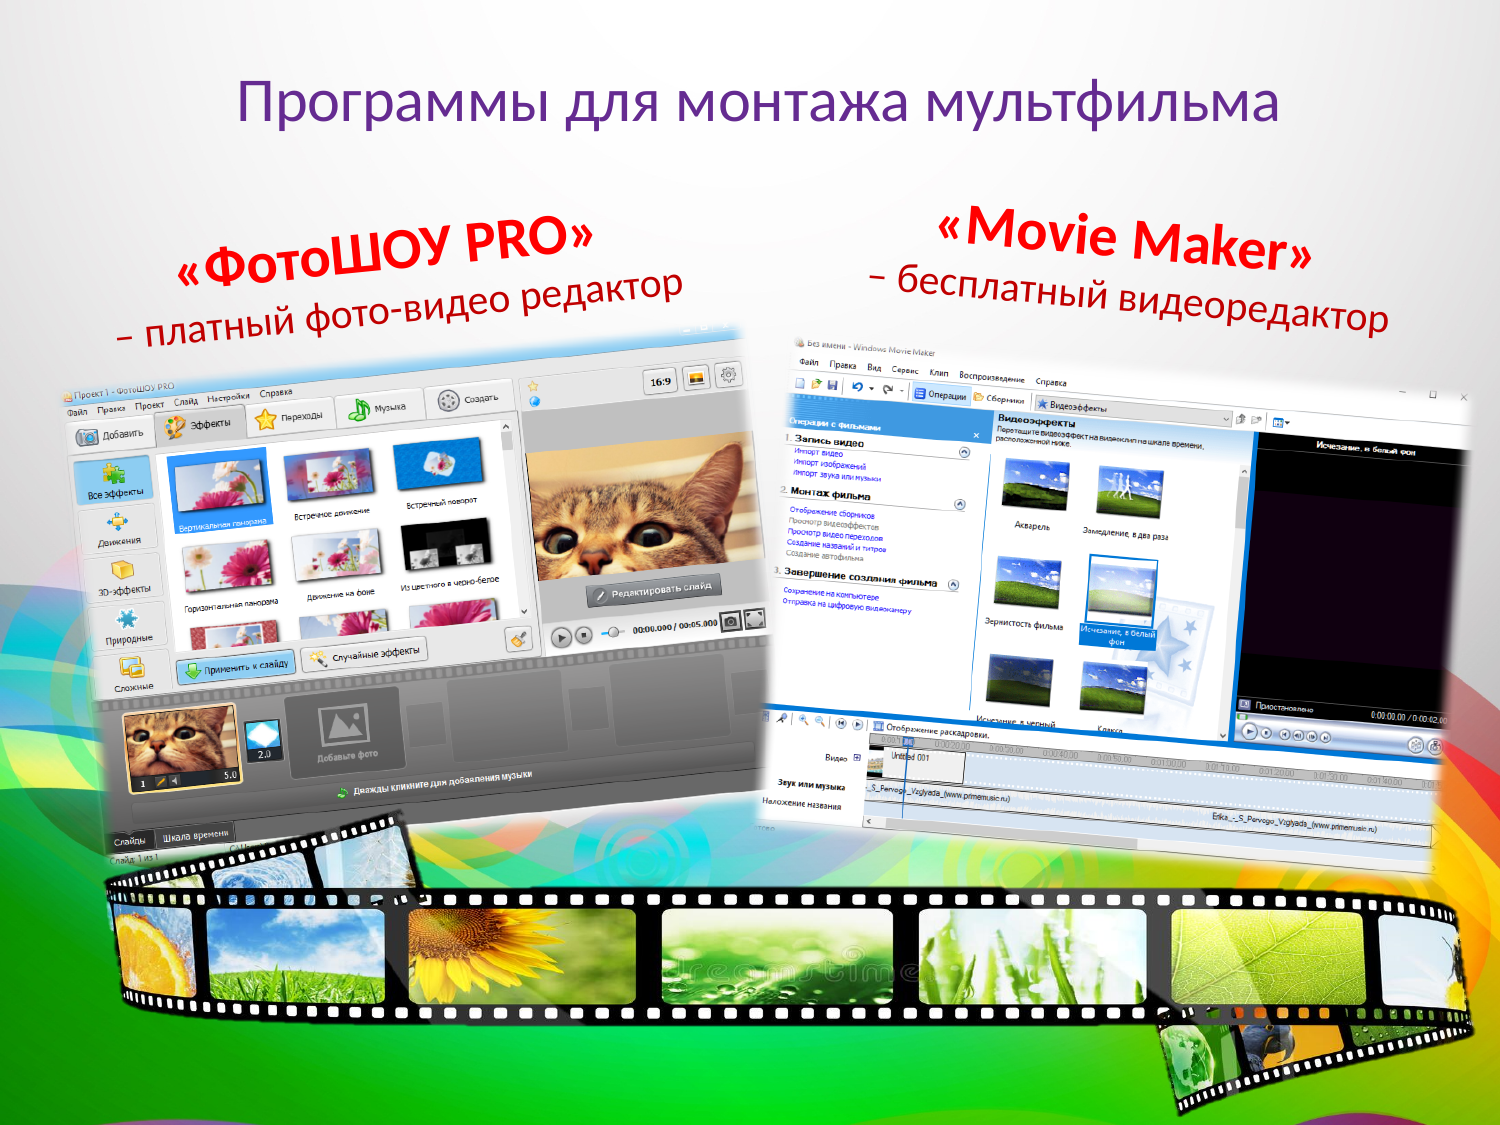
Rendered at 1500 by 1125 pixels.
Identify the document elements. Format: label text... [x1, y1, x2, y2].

text_box «ФотоШОУ PRO» – платный фото-видео редактор [76, 172, 714, 348]
title Программы для монтажа мультфильма [31, 3, 1489, 191]
text_box «Movie Maker» – бесплатный видеоредактор [814, 166, 1450, 354]
picture [0, 0, 1500, 1125]
